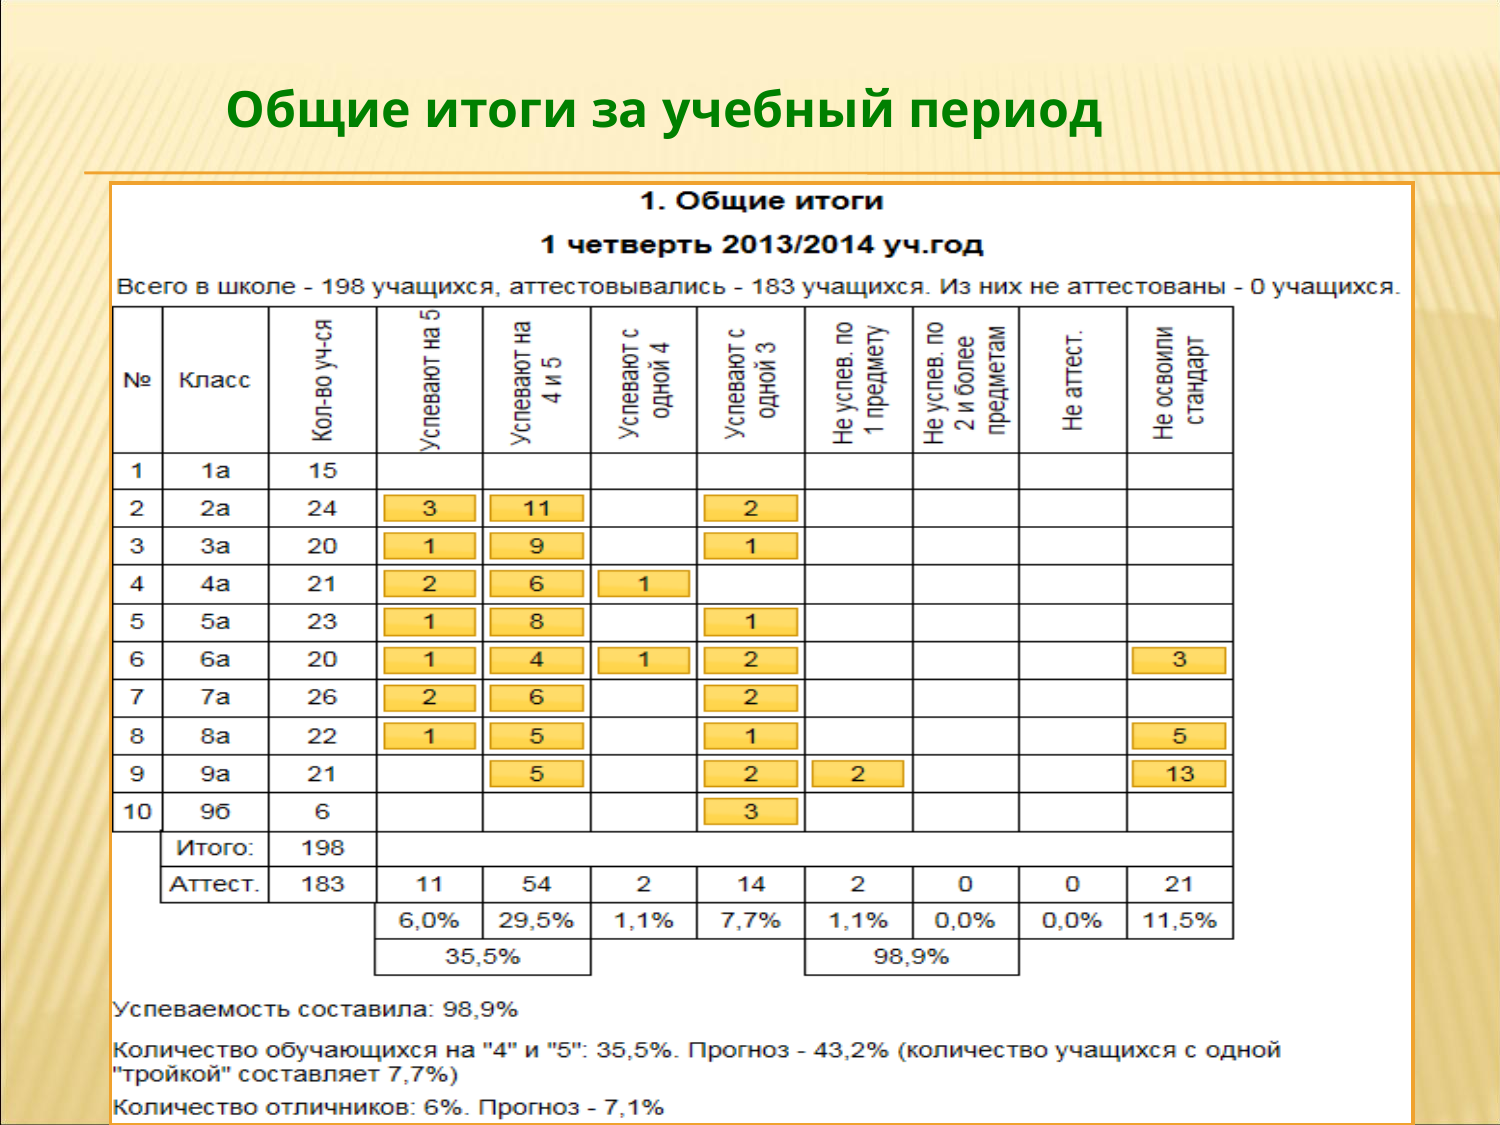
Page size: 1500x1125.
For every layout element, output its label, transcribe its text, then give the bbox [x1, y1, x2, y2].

picture [0, 0, 1500, 1125]
text_box Общие итоги за учебный период [210, 70, 1348, 145]
picture [111, 184, 1412, 1124]
